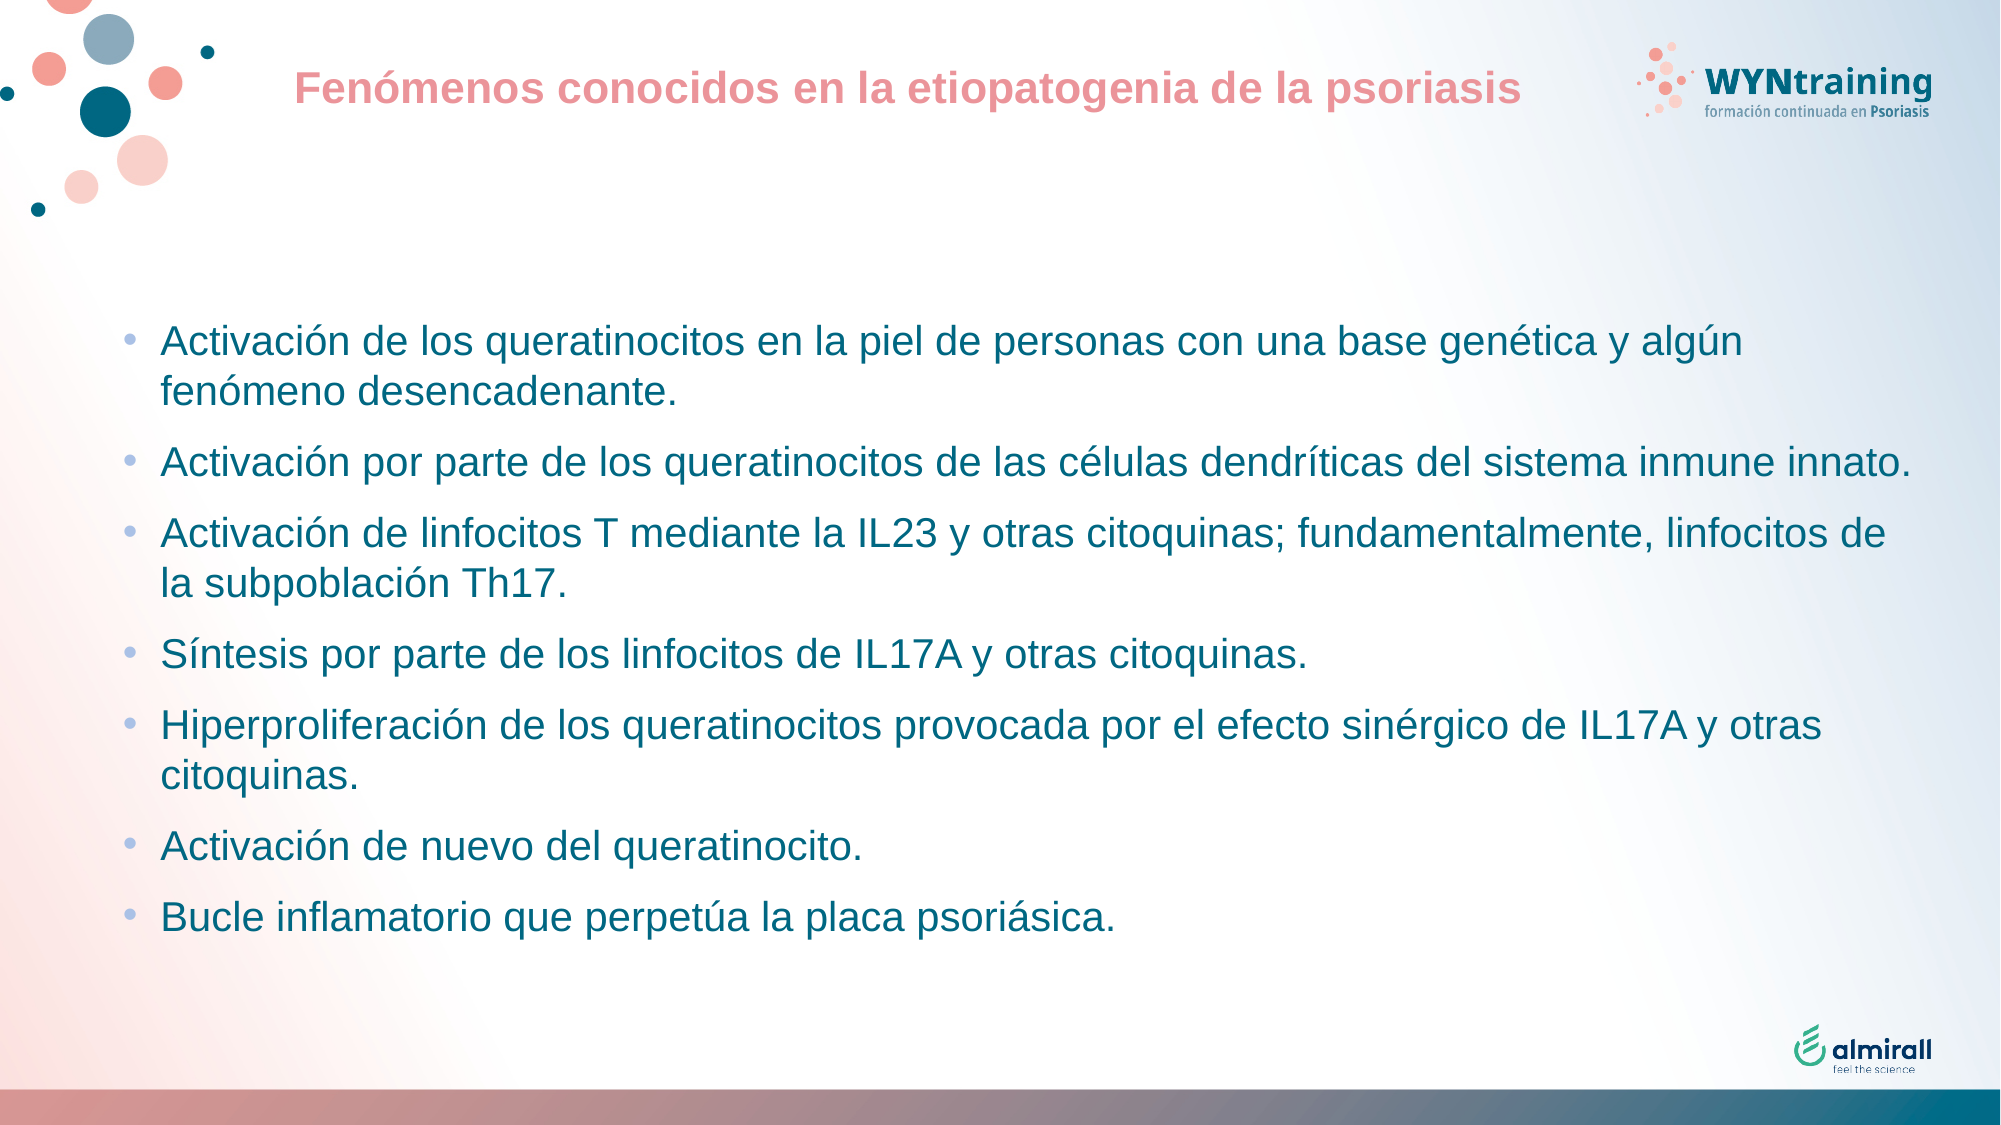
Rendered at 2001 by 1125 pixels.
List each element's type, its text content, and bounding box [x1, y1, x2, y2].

list Activación de los queratinocitos en la piel de personas con una base genética y algún fenómeno desencadenante. Activación por parte de los queratinocitos de las células dendríticas del sistema inmune innato. Activación de linfocitos T mediante la IL23 y otras citoquinas; fundamentalmente, linfocitos de la subpoblación Th17. Síntesis por parte de los linfocitos de IL17A y otras citoquinas. Hiperproliferación de los queratinocitos provocada por el efecto sinérgico de IL17A y otras citoquinas. Activación de nuevo del queratinocito. Bucle inflamatorio que perpetúa la placa psoriásica. [108, 306, 1931, 958]
picture [0, 0, 2001, 1125]
title Fenómenos conocidos en la etiopatogenia de la psoriasis [279, 57, 1625, 150]
